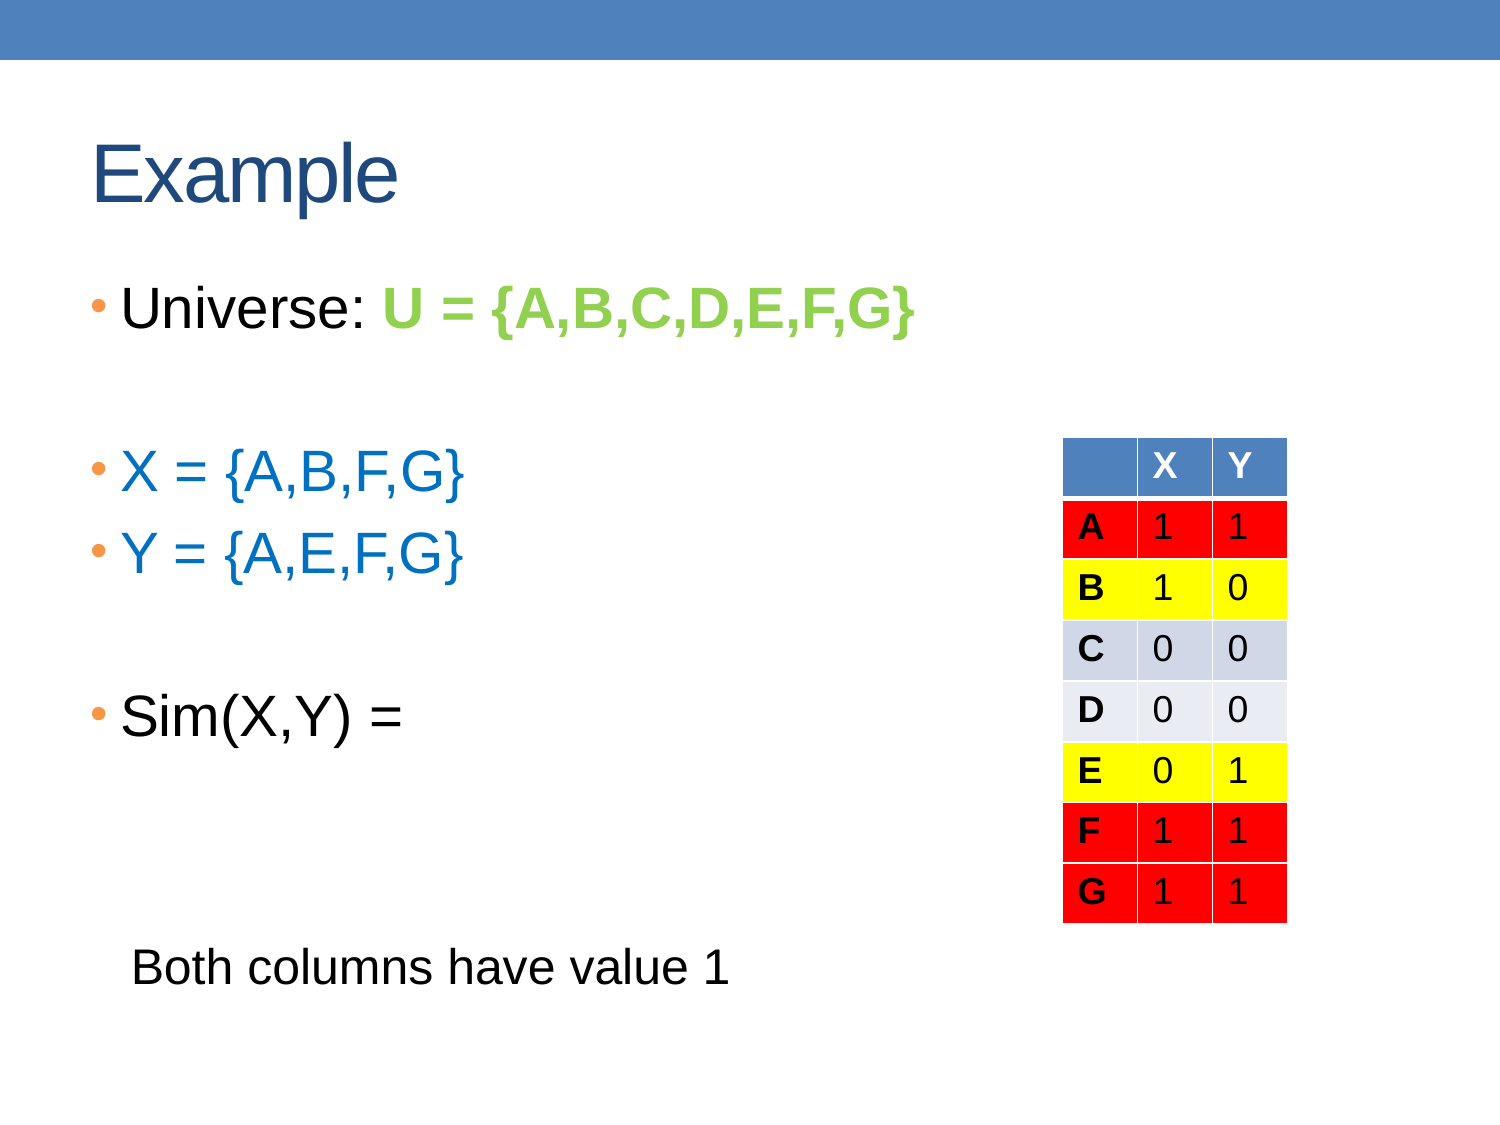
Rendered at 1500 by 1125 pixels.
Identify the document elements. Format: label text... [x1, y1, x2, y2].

table_cell G [1063, 864, 1137, 923]
table_cell B [1063, 560, 1137, 619]
title Example [75, 87, 1425, 250]
table_cell 1 [1138, 864, 1212, 923]
table_header [1063, 438, 1137, 496]
table_header X [1138, 438, 1212, 496]
table_cell D [1063, 682, 1137, 741]
table_cell 0 [1138, 743, 1212, 802]
table_cell F [1063, 803, 1137, 862]
table_cell 1 [1213, 501, 1287, 558]
table_cell 0 [1138, 682, 1212, 741]
table_cell 0 [1213, 560, 1287, 619]
text_box Both columns have value 1 [116, 926, 746, 1002]
table_cell 1 [1213, 803, 1287, 862]
table_cell 0 [1138, 621, 1212, 680]
table_header Y [1213, 438, 1287, 496]
table_cell 0 [1213, 621, 1287, 680]
table_cell 1 [1138, 501, 1212, 558]
table_cell C [1063, 621, 1137, 680]
table_cell 1 [1213, 864, 1287, 923]
table_cell 0 [1213, 682, 1287, 741]
table_cell E [1063, 743, 1137, 802]
table_cell 1 [1138, 803, 1212, 862]
table_cell 1 [1138, 560, 1212, 619]
table_cell A [1063, 501, 1137, 558]
table_cell 1 [1213, 743, 1287, 802]
